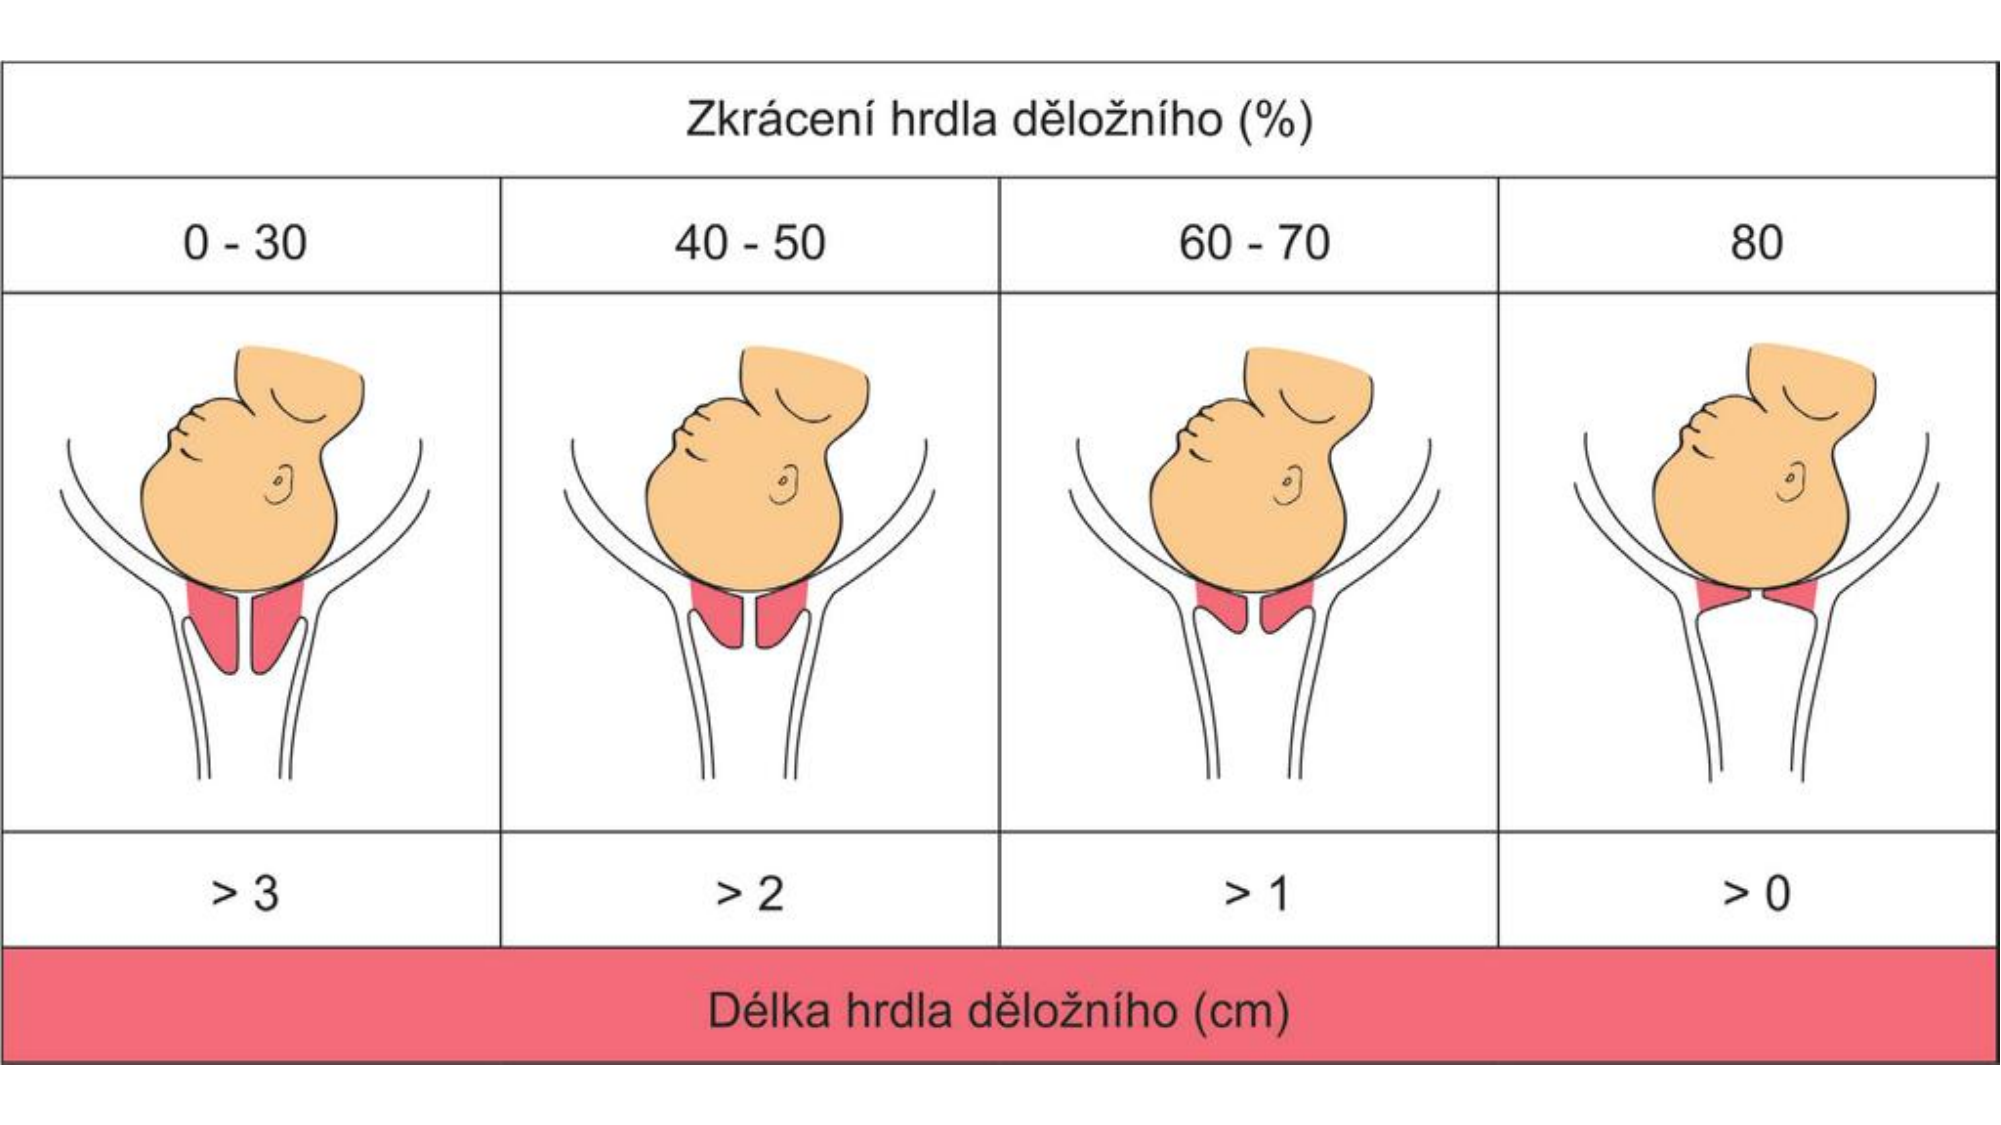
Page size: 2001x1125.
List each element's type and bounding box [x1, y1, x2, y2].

picture [0, 60, 2000, 1065]
